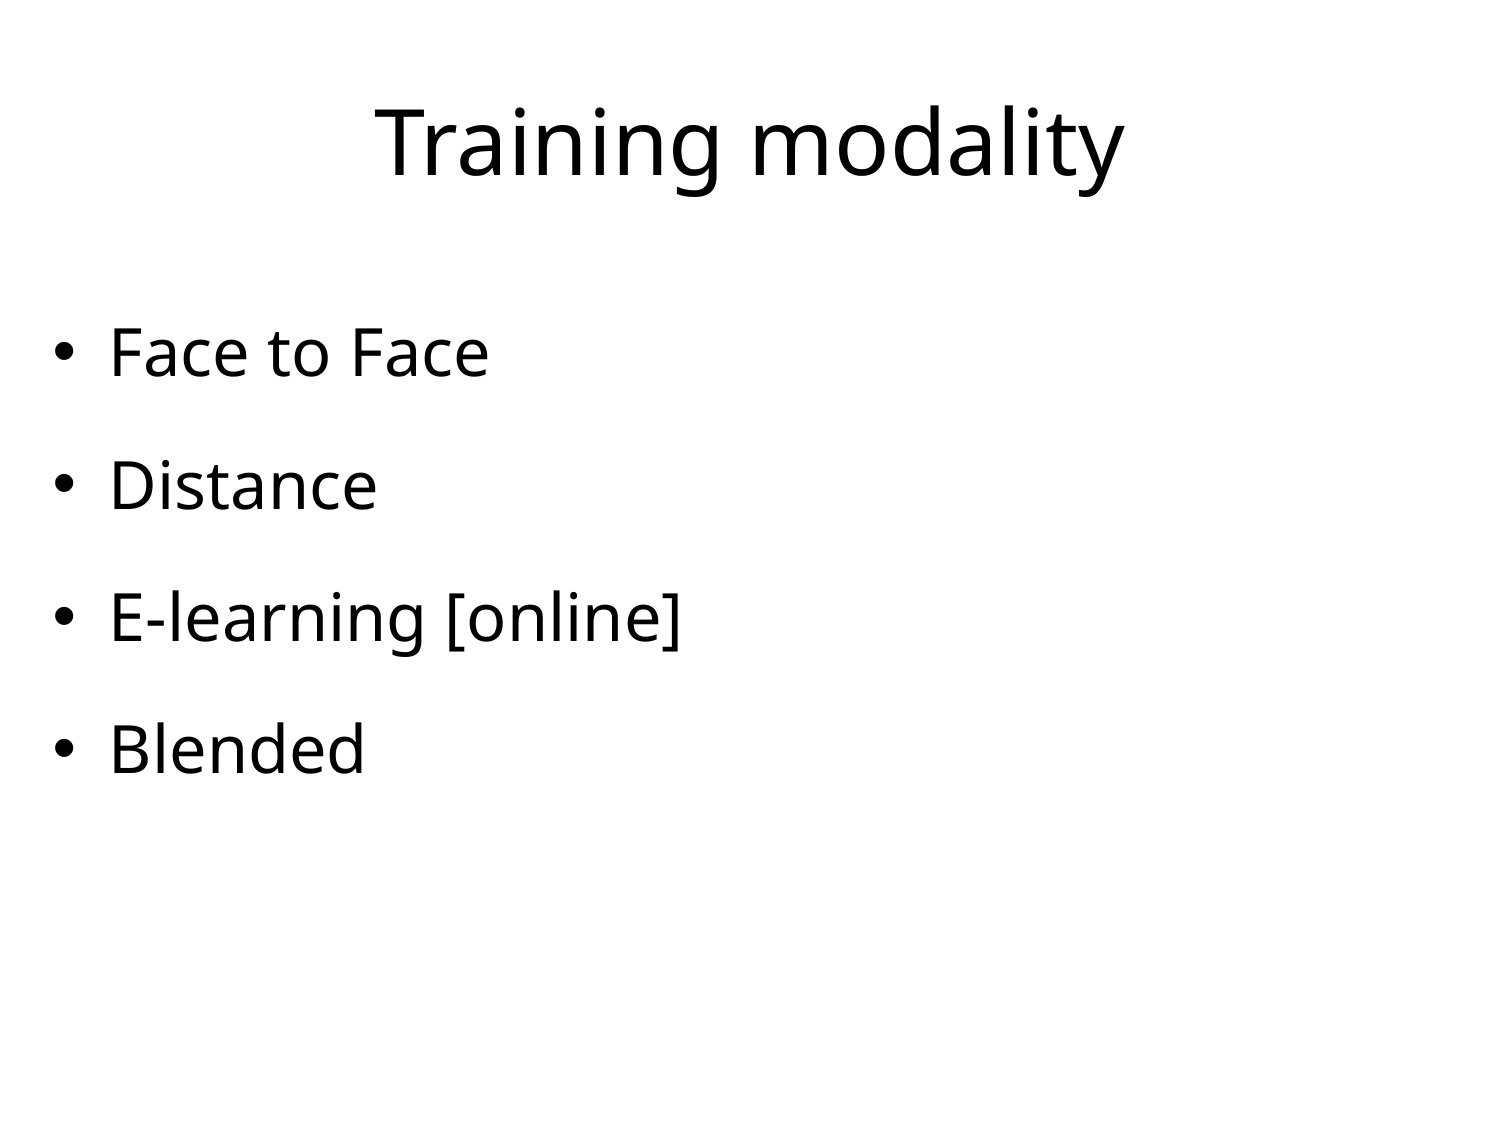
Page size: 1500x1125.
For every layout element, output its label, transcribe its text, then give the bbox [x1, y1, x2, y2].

title Training modality [75, 45, 1425, 233]
list Face to Face Distance E-learning [online] Blended [37, 262, 1475, 1075]
